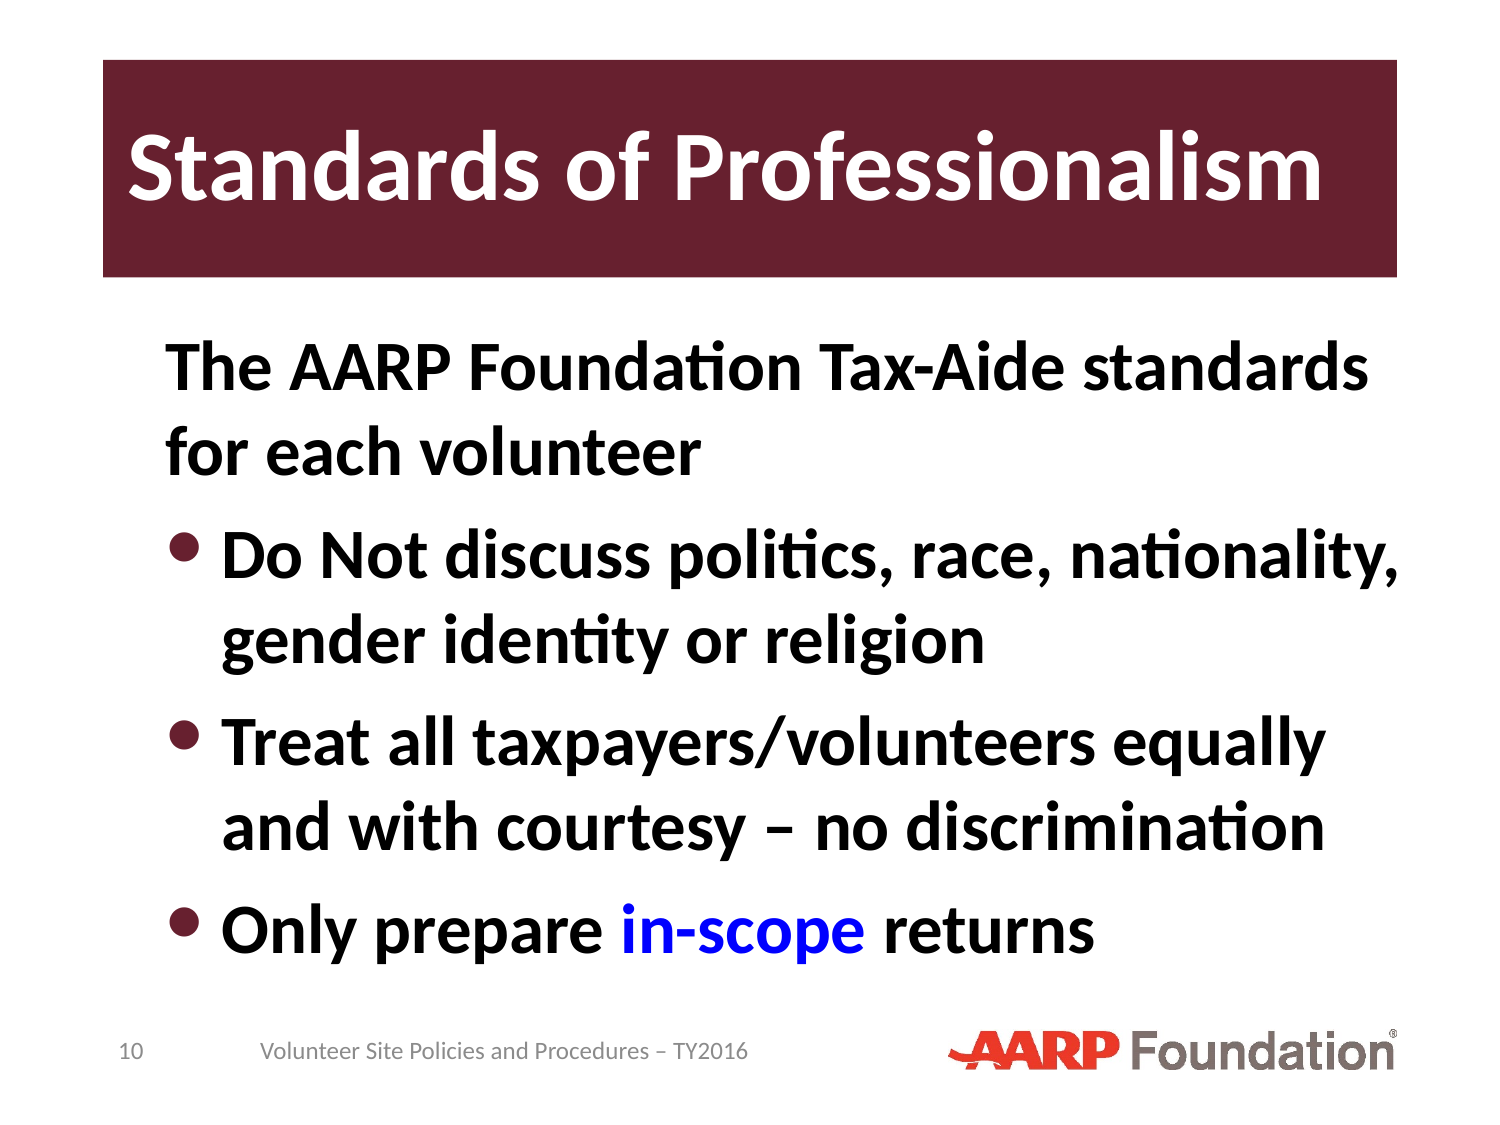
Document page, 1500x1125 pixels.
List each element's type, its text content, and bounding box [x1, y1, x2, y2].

title Standards of Professionalism [103, 59, 1397, 278]
footer Volunteer Site Policies and Procedures – TY2016 [245, 1019, 812, 1080]
list The AARP Foundation Tax-Aide standards for each volunteer Do Not discuss politics, race, nationality, gender identity or religion Treat all taxpayers/volunteers equally and with courtesy – no discrimination Only prepare in-scope returns [150, 312, 1425, 988]
picture [948, 1029, 1397, 1070]
slide_number 10 [103, 1019, 208, 1080]
